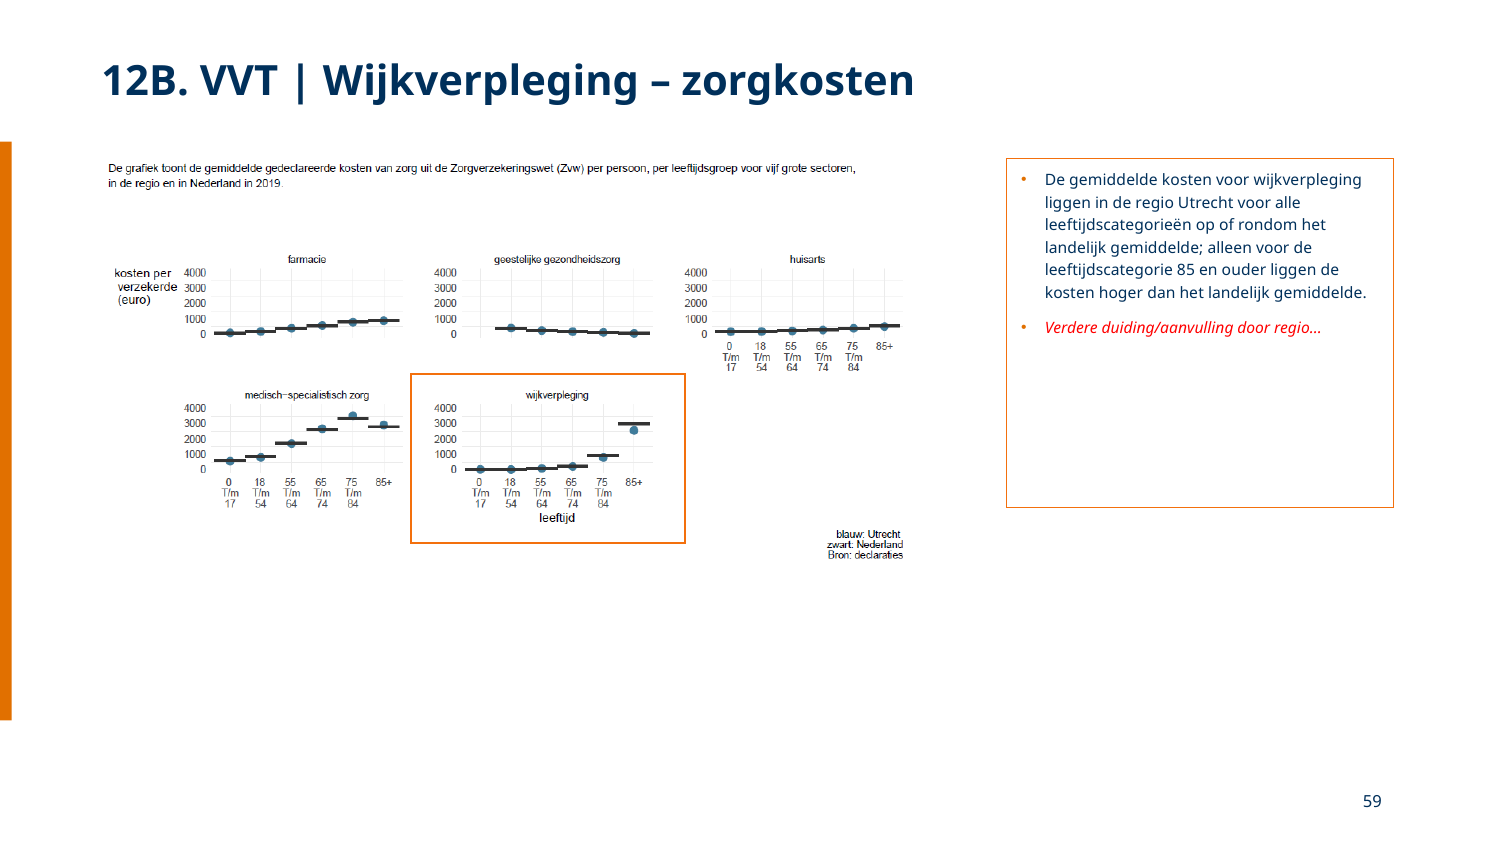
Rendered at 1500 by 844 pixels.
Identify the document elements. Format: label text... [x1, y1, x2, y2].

slide_number 59 [1322, 791, 1382, 821]
text_box 12B. VVT | Wijkverpleging – zorgkosten [101, 53, 1365, 105]
picture [101, 159, 928, 578]
text_box De gemiddelde kosten voor wijkverpleging liggen in de regio Utrecht voor alle leeftijdscategorieën op of rondom het landelijk gemiddelde; alleen voor de leeftijdscategorie 85 en ouder liggen de kosten hoger dan het landelijk gemiddelde. Verdere duiding/aanvulling door regio… [1006, 158, 1394, 508]
